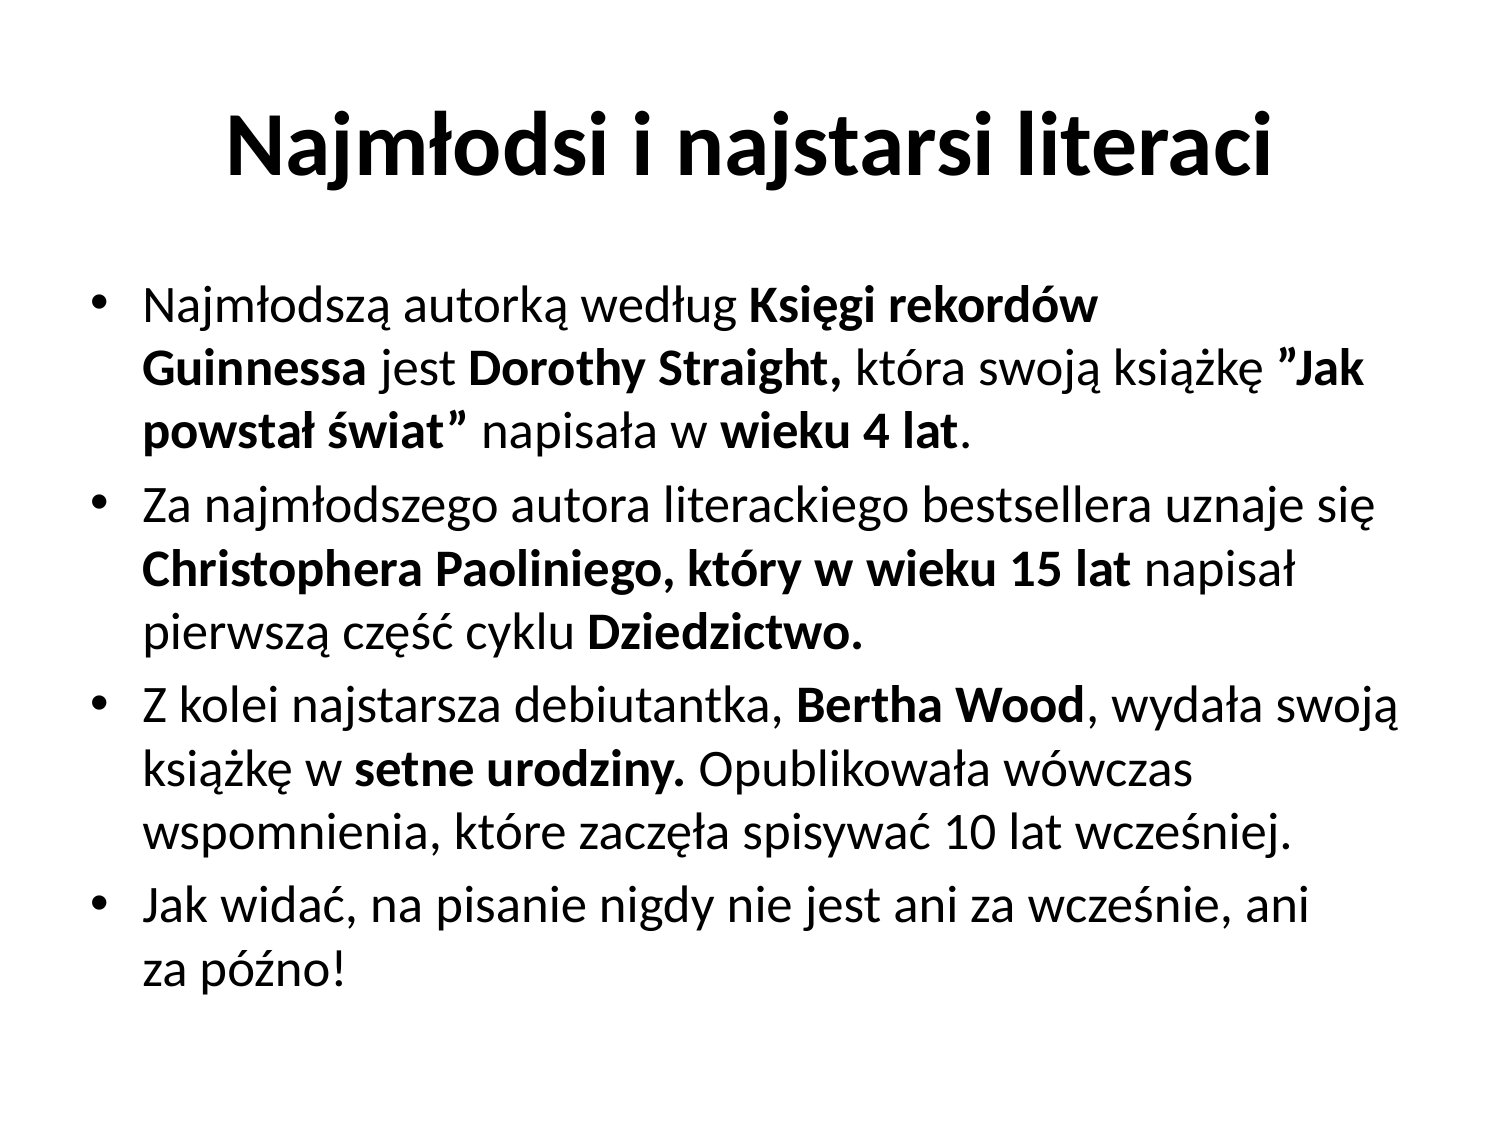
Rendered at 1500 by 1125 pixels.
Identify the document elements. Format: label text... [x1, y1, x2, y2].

list Najmłodszą autorką według Księgi rekordów Guinnessa jest Dorothy Straight, która swoją książkę ”Jak powstał świat” napisała w wieku 4 lat. Za najmłodszego autora literackiego bestsellera uznaje się Christophera Paoliniego, który w wieku 15 lat napisał pierwszą część cyklu Dziedzictwo. Z kolei najstarsza debiutantka, Bertha Wood, wydała swoją książkę w setne urodziny. Opublikowała wówczas wspomnienia, które zaczęła spisywać 10 lat wcześniej. Jak widać, na pisanie nigdy nie jest ani za wcześnie, ani za późno! [75, 262, 1425, 1005]
title Najmłodsi i najstarsi literaci [75, 45, 1425, 233]
